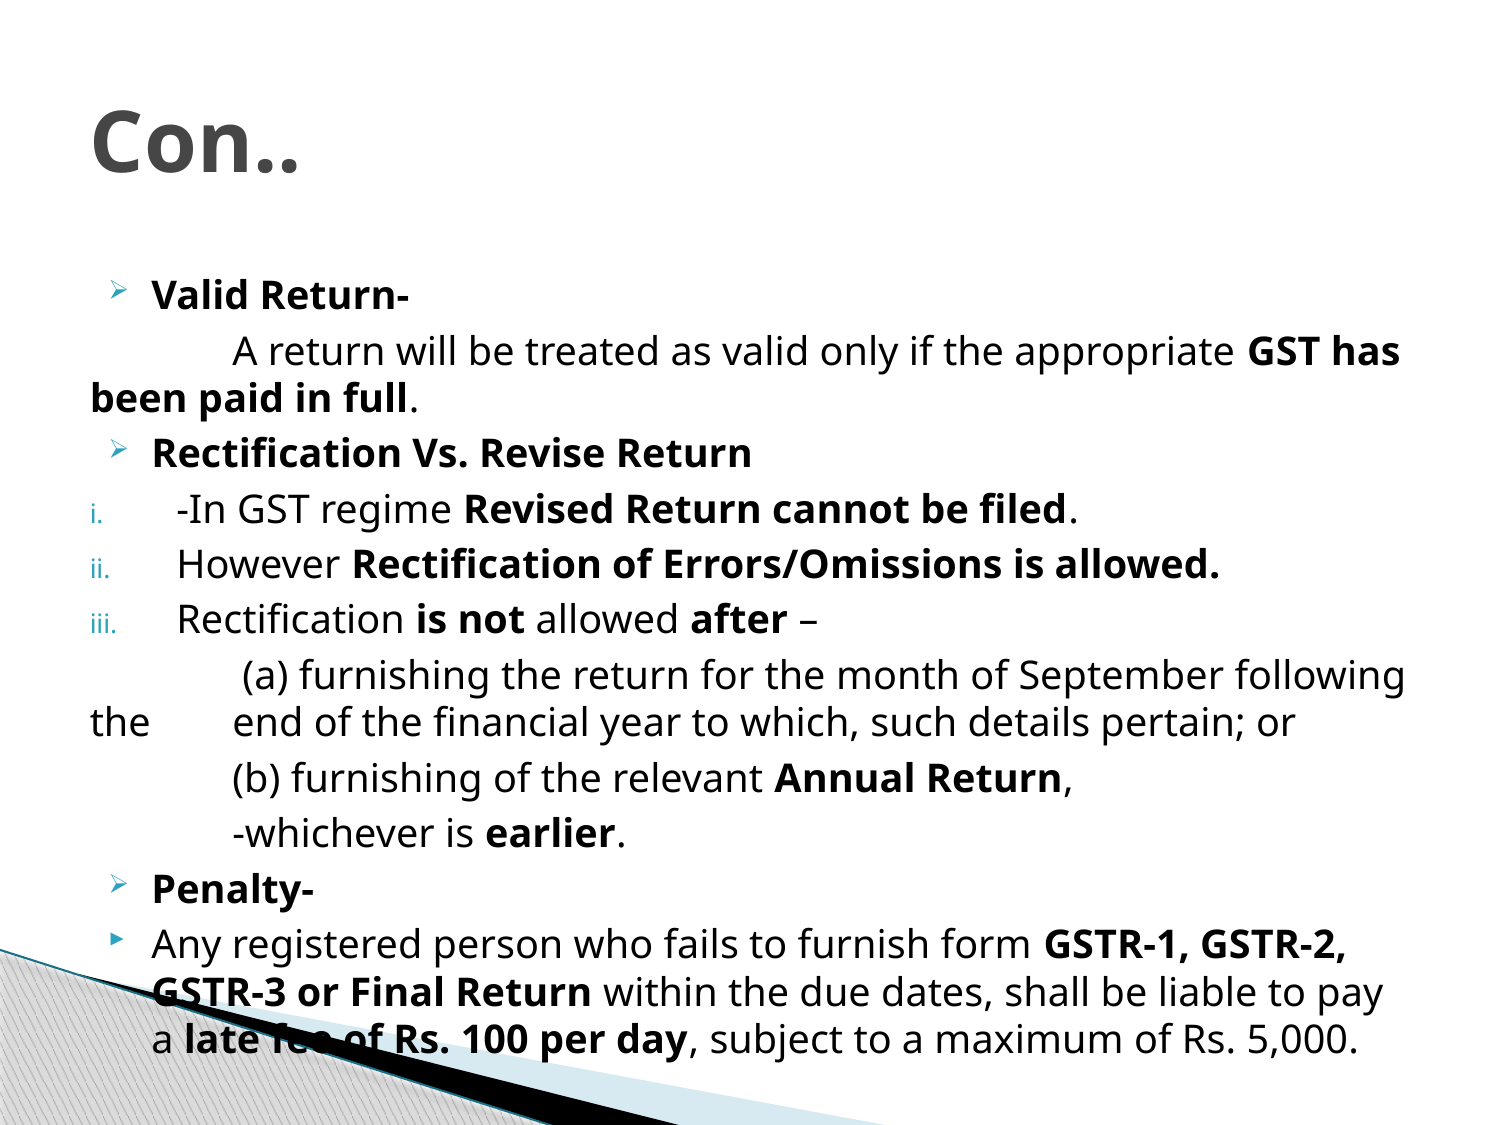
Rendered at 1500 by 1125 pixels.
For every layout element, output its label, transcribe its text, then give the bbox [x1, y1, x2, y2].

title Con.. [75, 45, 1425, 233]
list Valid Return- A return will be treated as valid only if the appropriate GST has been paid in full. Rectification Vs. Revise Return -In GST regime Revised Return cannot be filed. However Rectification of Errors/Omissions is allowed. Rectification is not allowed after – (a) furnishing the return for the month of September following the end of the financial year to which, such details pertain; or (b) furnishing of the relevant Annual Return, -whichever is earlier. Penalty- Any registered person who fails to furnish form GSTR-1, GSTR-2, GSTR-3 or Final Return within the due dates, shall be liable to pay a late fee of Rs. 100 per day, subject to a maximum of Rs. 5,000. [75, 262, 1425, 1088]
